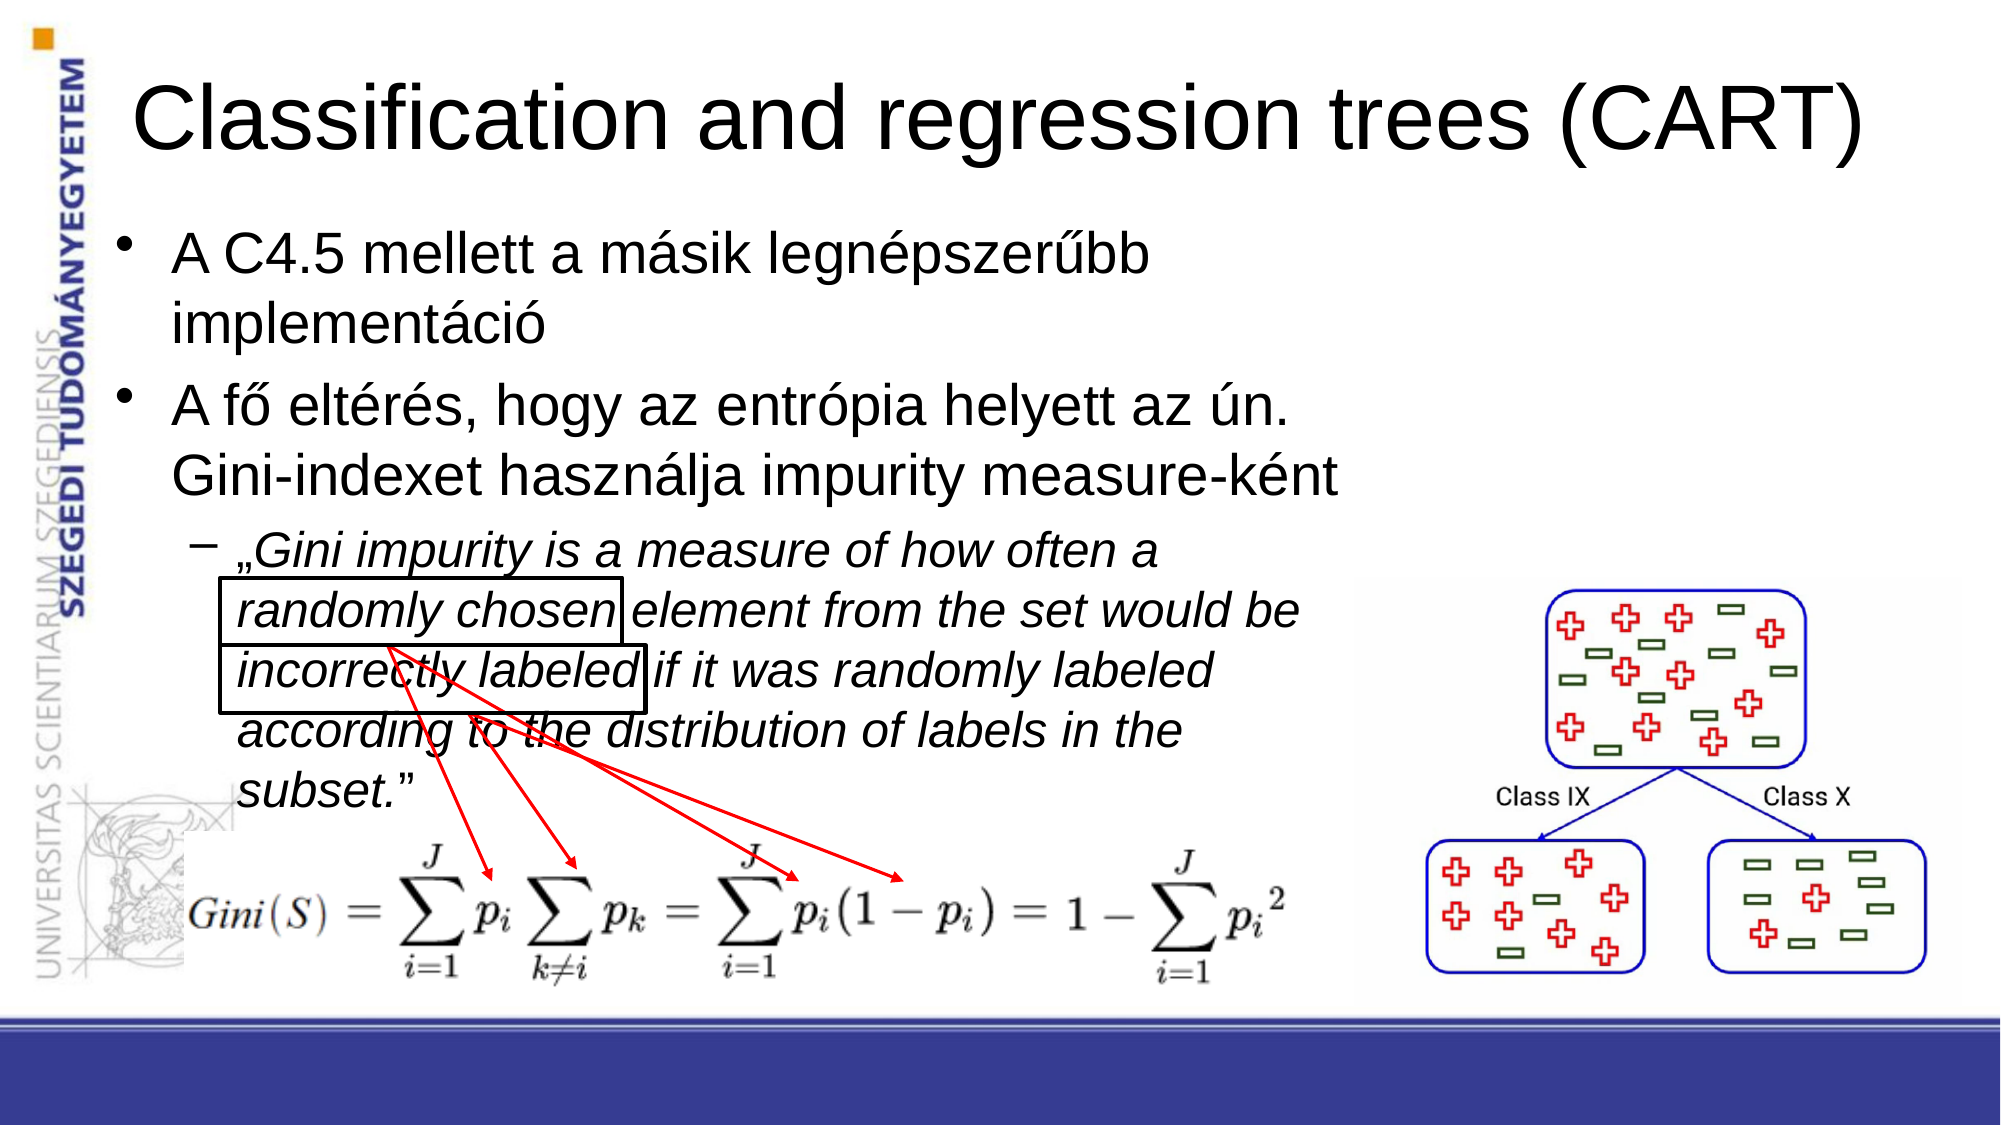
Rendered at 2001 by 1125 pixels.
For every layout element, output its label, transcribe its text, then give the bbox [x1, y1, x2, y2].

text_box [804, 712, 905, 882]
text_box [218, 576, 624, 643]
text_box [387, 644, 800, 882]
title Classification and regression trees (CART) [99, 19, 1900, 207]
text_box [218, 643, 386, 715]
list A C4.5 mellett a másik legnépszerűbb implementáció A fő eltérés, hogy az entrópia helyett az ún. Gini-indexet használja impurity measure-ként „Gini impurity is a measure of how often a randomly chosen element from the set would be incorrectly labeled if it was randomly labeled according to the distribution of labels in the subset.” [99, 208, 1378, 951]
picture [0, 0, 2001, 1125]
